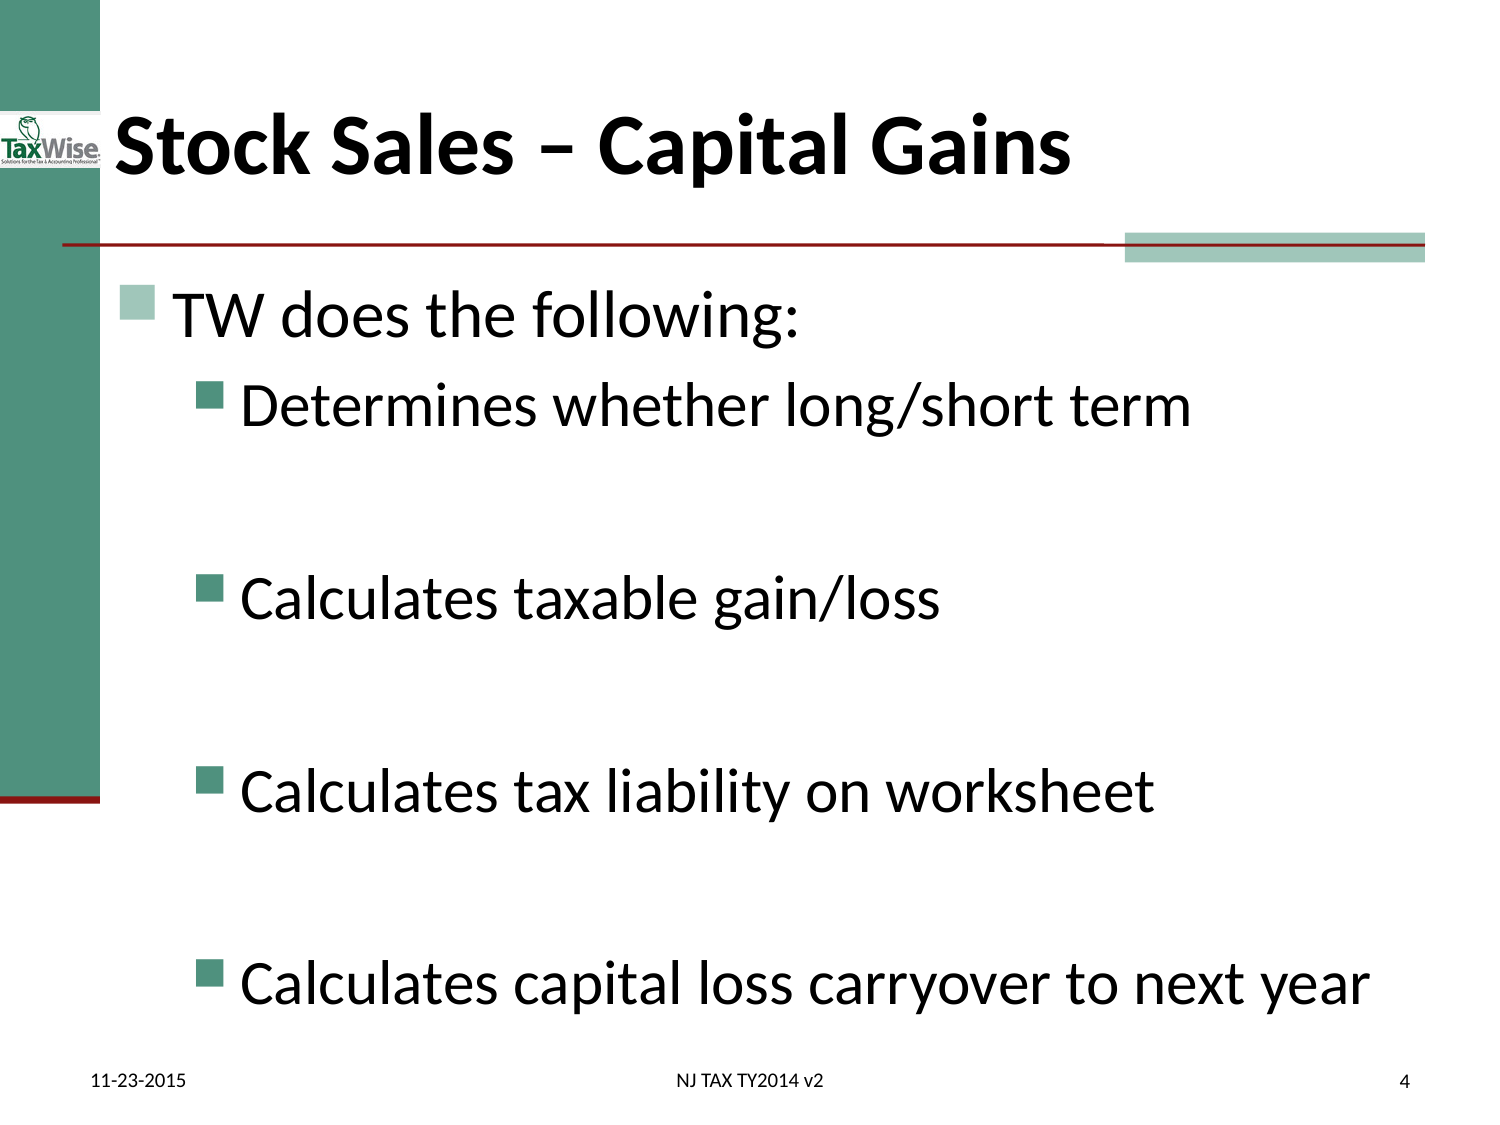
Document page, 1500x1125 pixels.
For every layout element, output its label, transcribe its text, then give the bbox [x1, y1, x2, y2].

footer NJ TAX TY2014 v2 [496, 1050, 1004, 1100]
picture [0, 110, 101, 168]
title Stock Sales – Capital Gains [99, 45, 1425, 234]
list TW does the following: Determines whether long/short term Calculates taxable gain/loss Calculates tax liability on worksheet Calculates capital loss carryover to next year [99, 262, 1425, 1038]
slide_number 4 [1112, 1049, 1426, 1101]
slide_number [74, 1049, 401, 1100]
